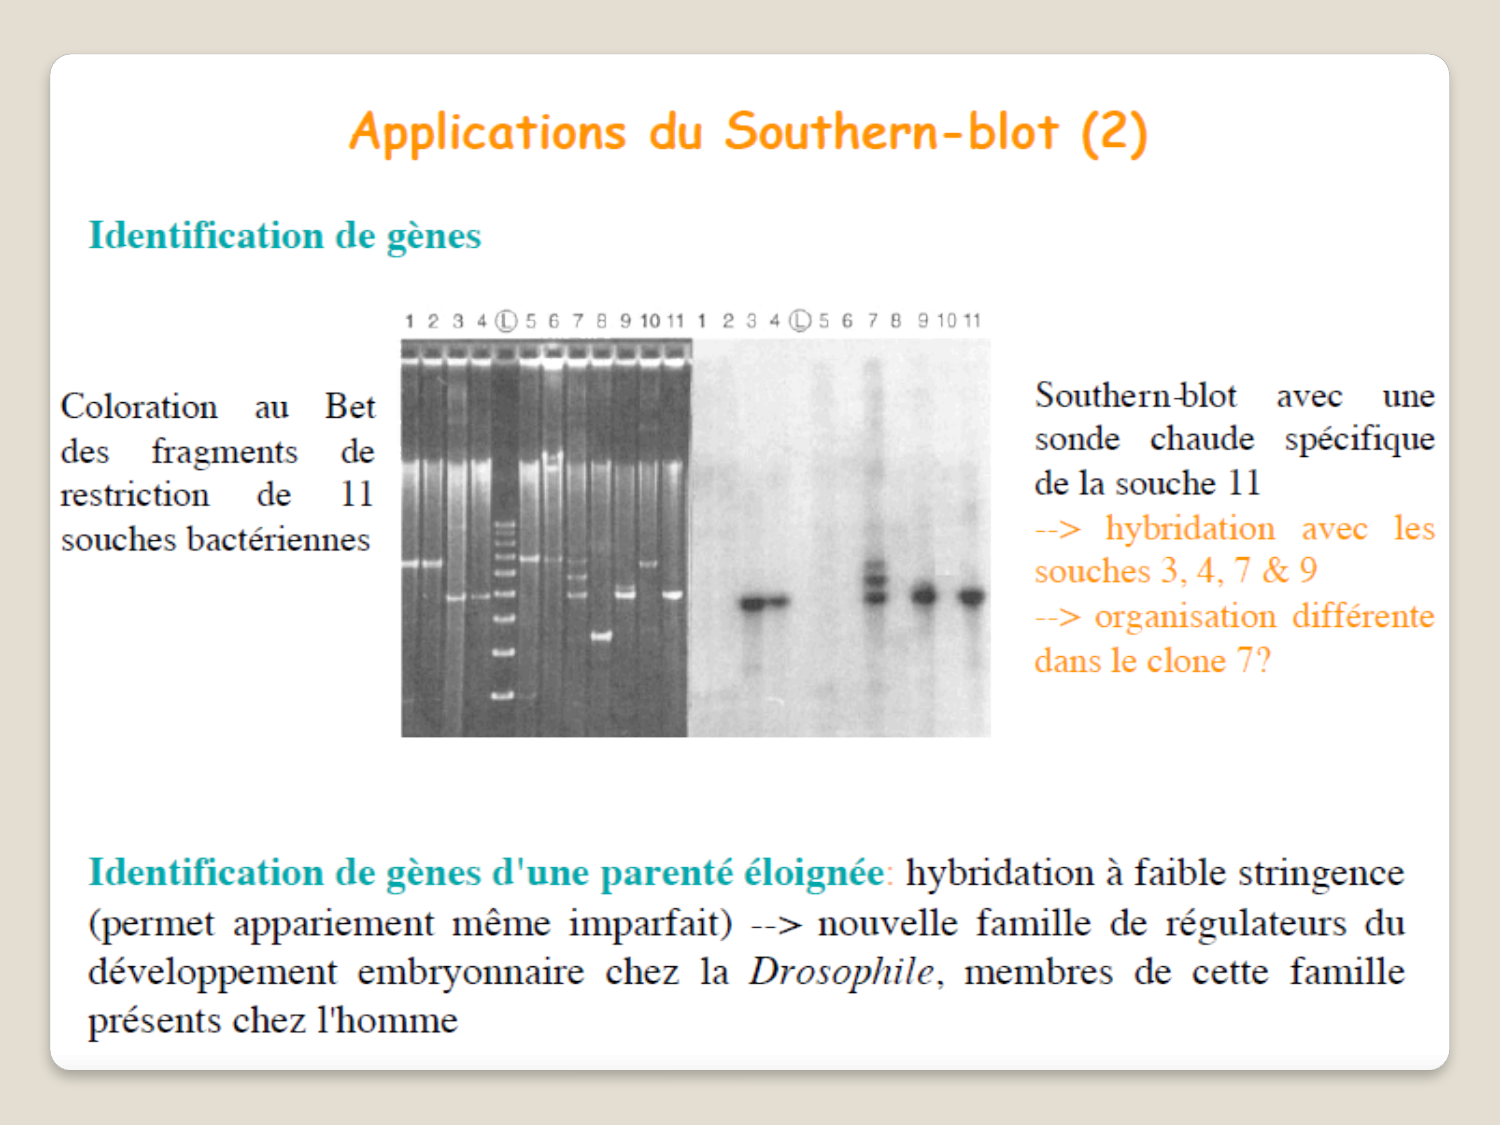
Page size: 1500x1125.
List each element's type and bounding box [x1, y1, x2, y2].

picture [48, 93, 1453, 1051]
